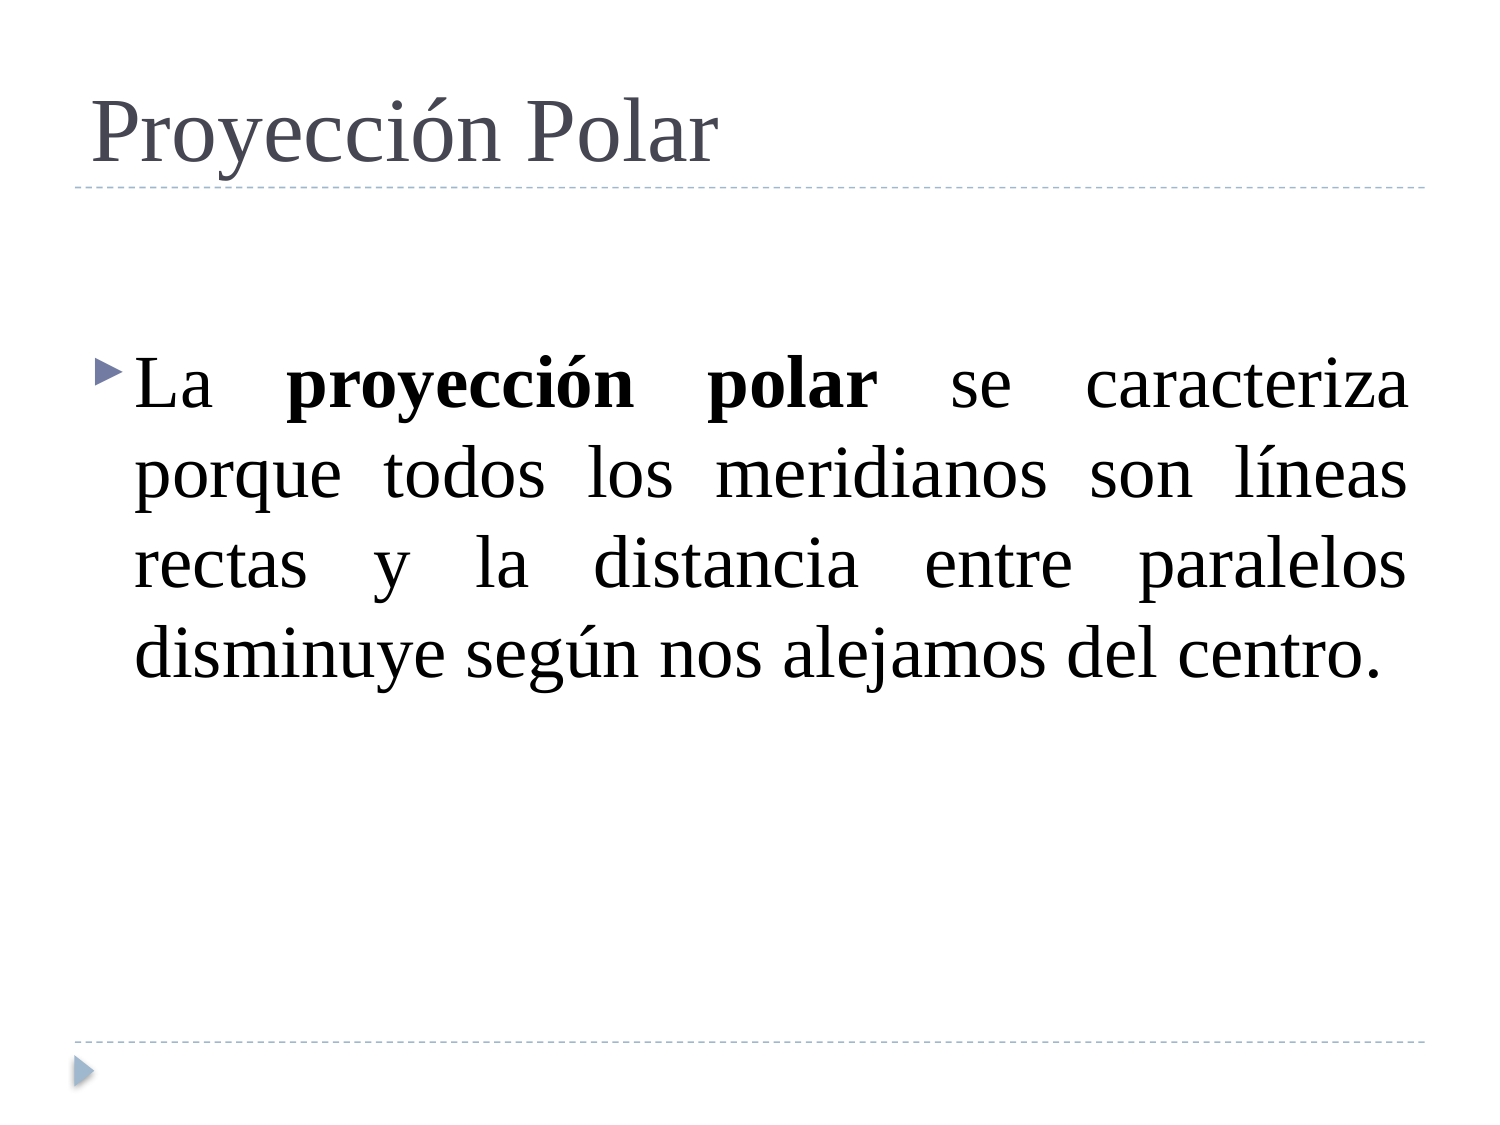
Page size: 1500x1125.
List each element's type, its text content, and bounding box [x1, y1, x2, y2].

list La proyección polar se caracteriza porque todos los meridianos son líneas rectas y la distancia entre paralelos disminuye según nos alejamos del centro. [74, 324, 1426, 1011]
title Proyección Polar [74, 24, 1426, 188]
